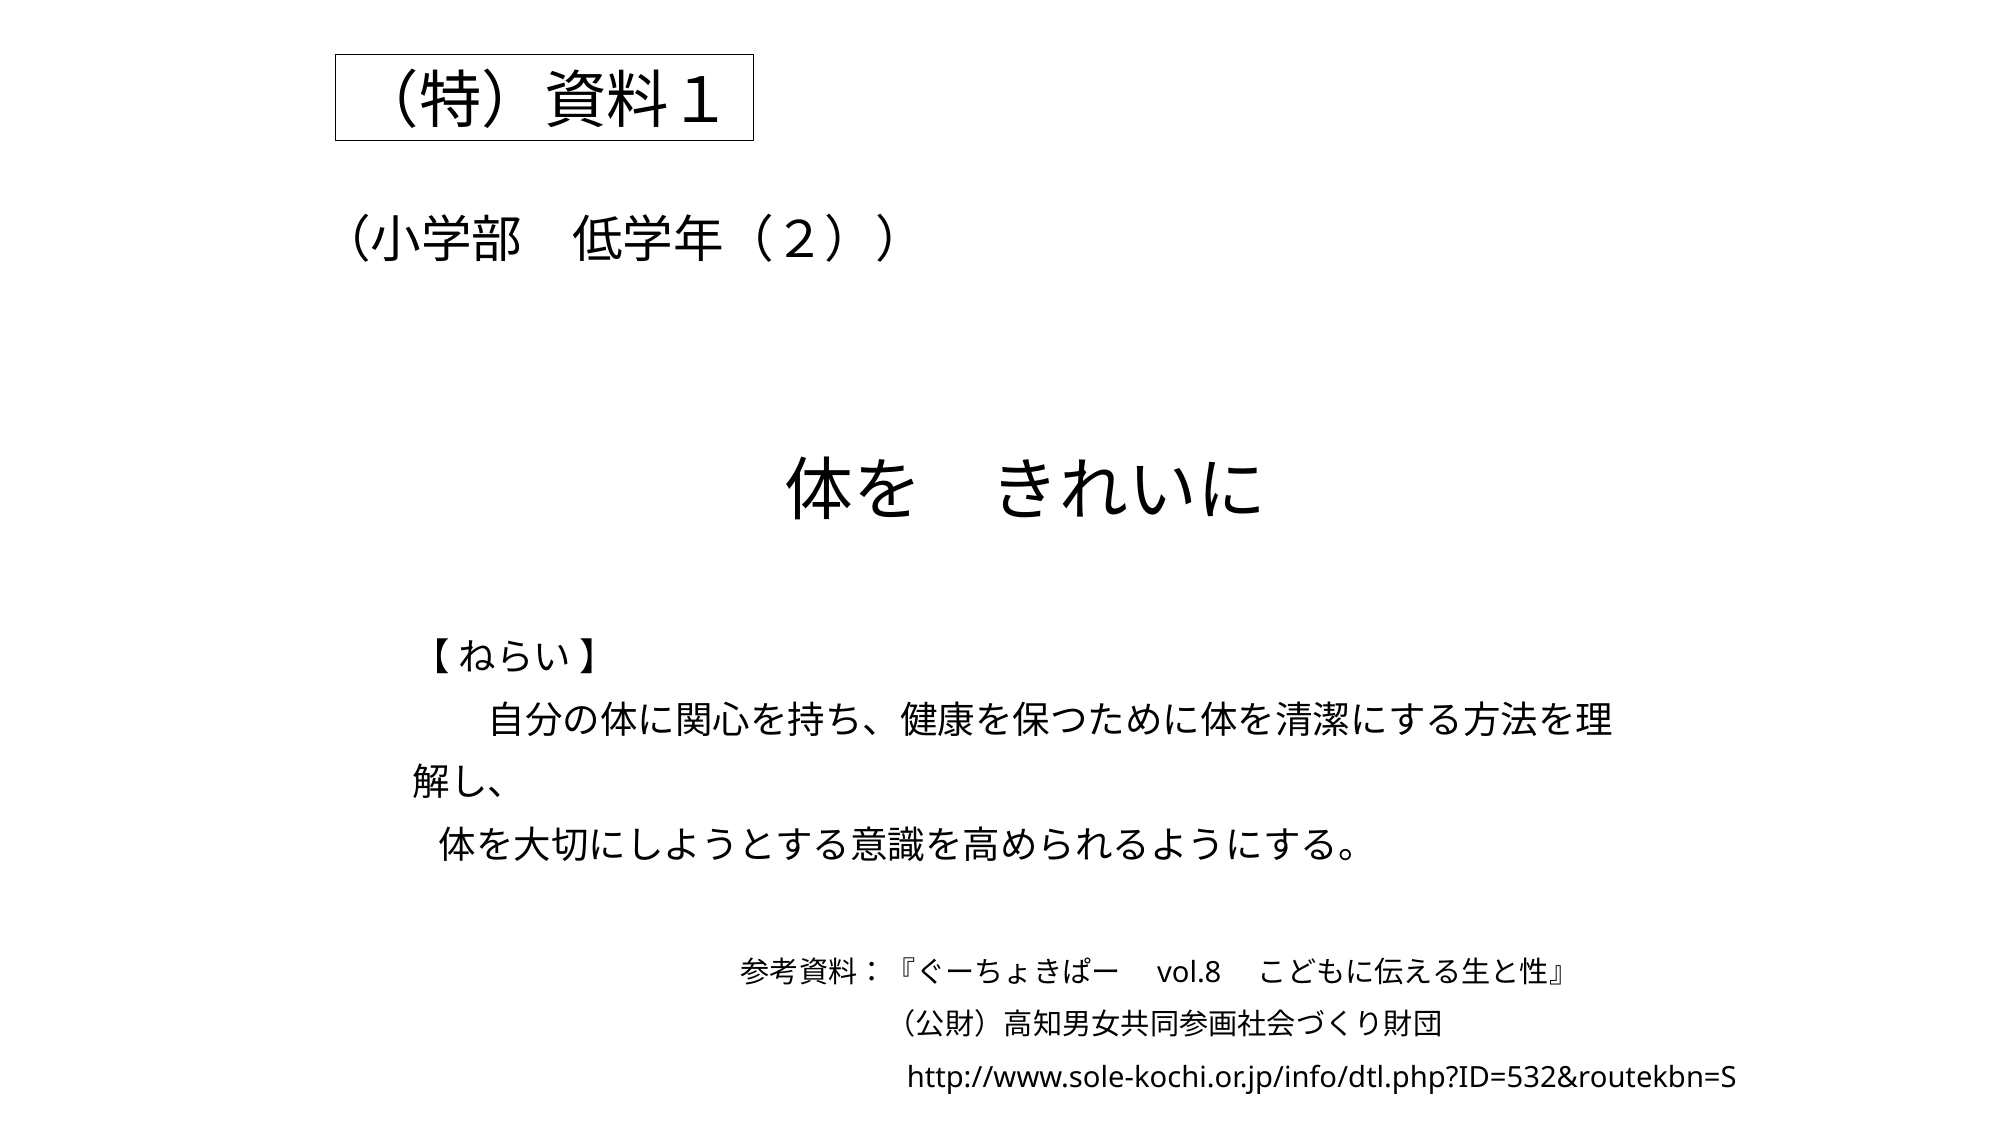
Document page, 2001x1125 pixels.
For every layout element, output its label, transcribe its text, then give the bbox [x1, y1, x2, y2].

text_box 体を きれいに [726, 406, 1324, 578]
text_box （特）資料１ [335, 54, 754, 141]
text_box 参考資料：『ぐーちょきぱー vol.8 こどもに伝える生と性』 （公財）高知男女共同参画社会づくり財団 http://www.sole-kochi.or.jp/info/dtl.php?ID=532&routekbn=S [729, 903, 1750, 1125]
title （小学部 低学年（２）） [304, 181, 943, 301]
text_box 【 ねらい 】 自分の体に関心を持ち、健康を保つために体を清潔にする方法を理解し、 体を大切にしようとする意識を高められるようにする。 [401, 636, 1649, 846]
